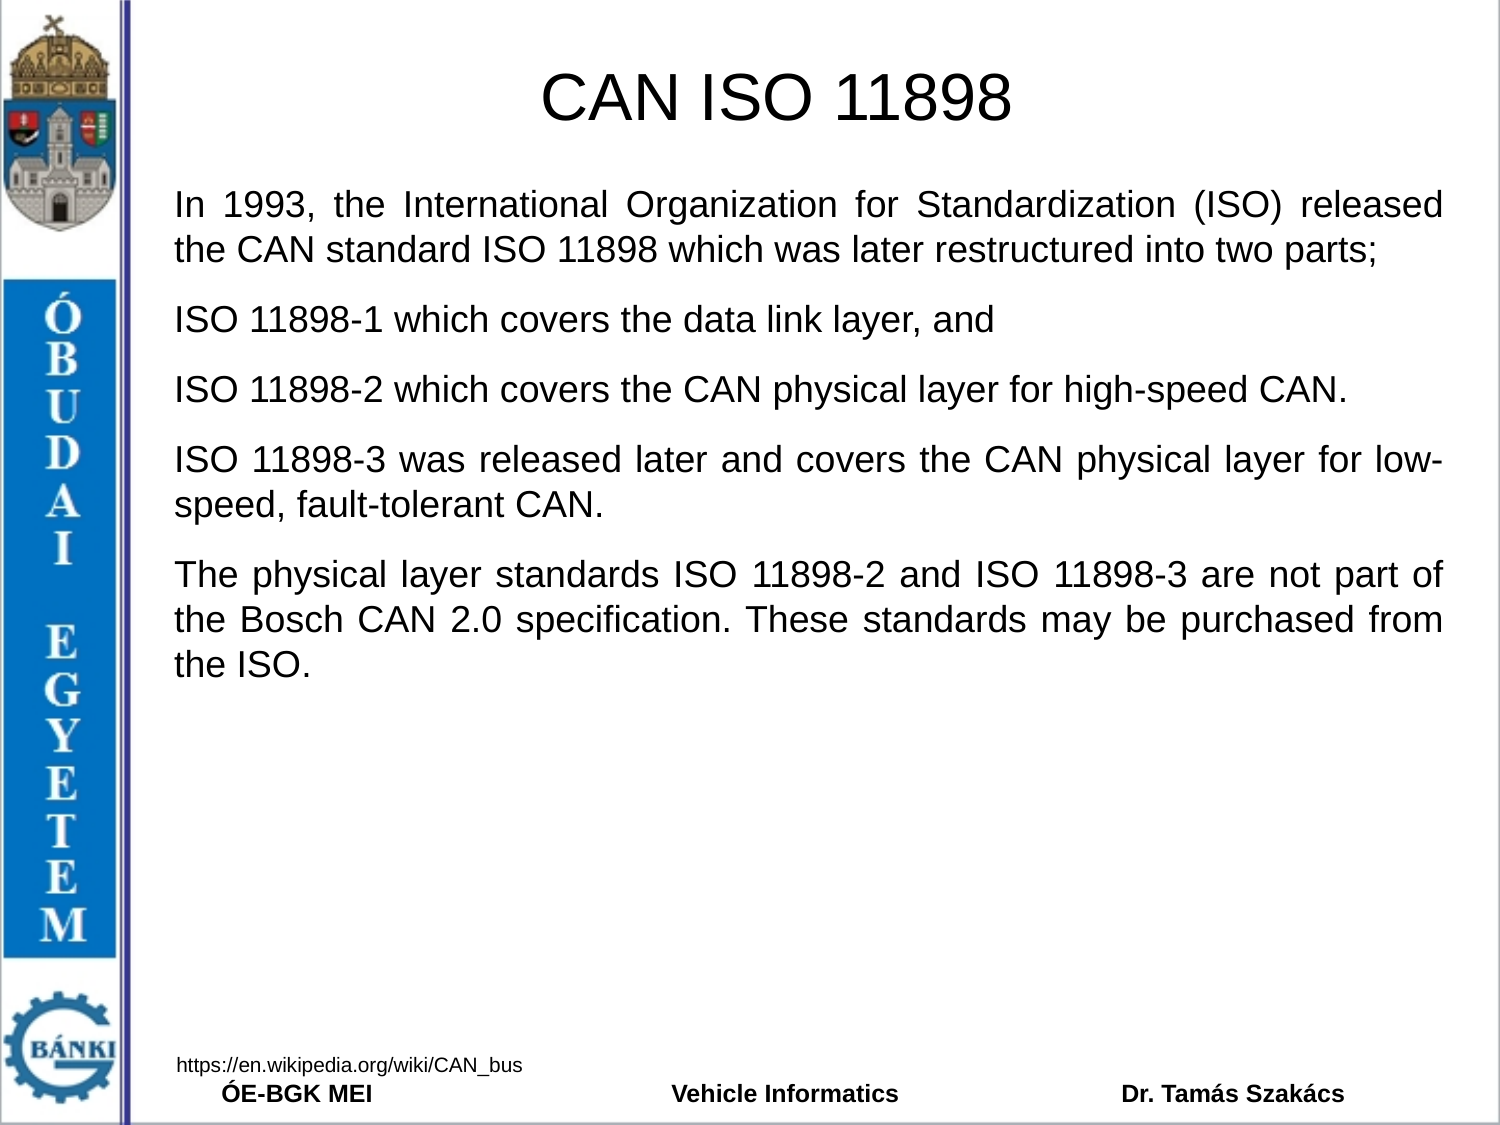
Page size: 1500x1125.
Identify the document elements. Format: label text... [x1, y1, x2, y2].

picture [0, 0, 1500, 1125]
title CAN ISO 11898 [171, 37, 1402, 150]
text_box https://en.wikipedia.org/wiki/CAN_bus [161, 1043, 538, 1084]
text_box In 1993, the International Organization for Standardization (ISO) released the CAN standard ISO 11898 which was later restructured into two parts; ISO 11898-1 which covers the data link layer, and ISO 11898-2 which covers the CAN physical layer for high-speed CAN. ISO 11898-3 was released later and covers the CAN physical layer for low-speed, fault-tolerant CAN. The physical layer standards ISO 11898-2 and ISO 11898-3 are not part of the Bosch CAN 2.0 specification. These standards may be purchased from the ISO. [159, 172, 1459, 693]
